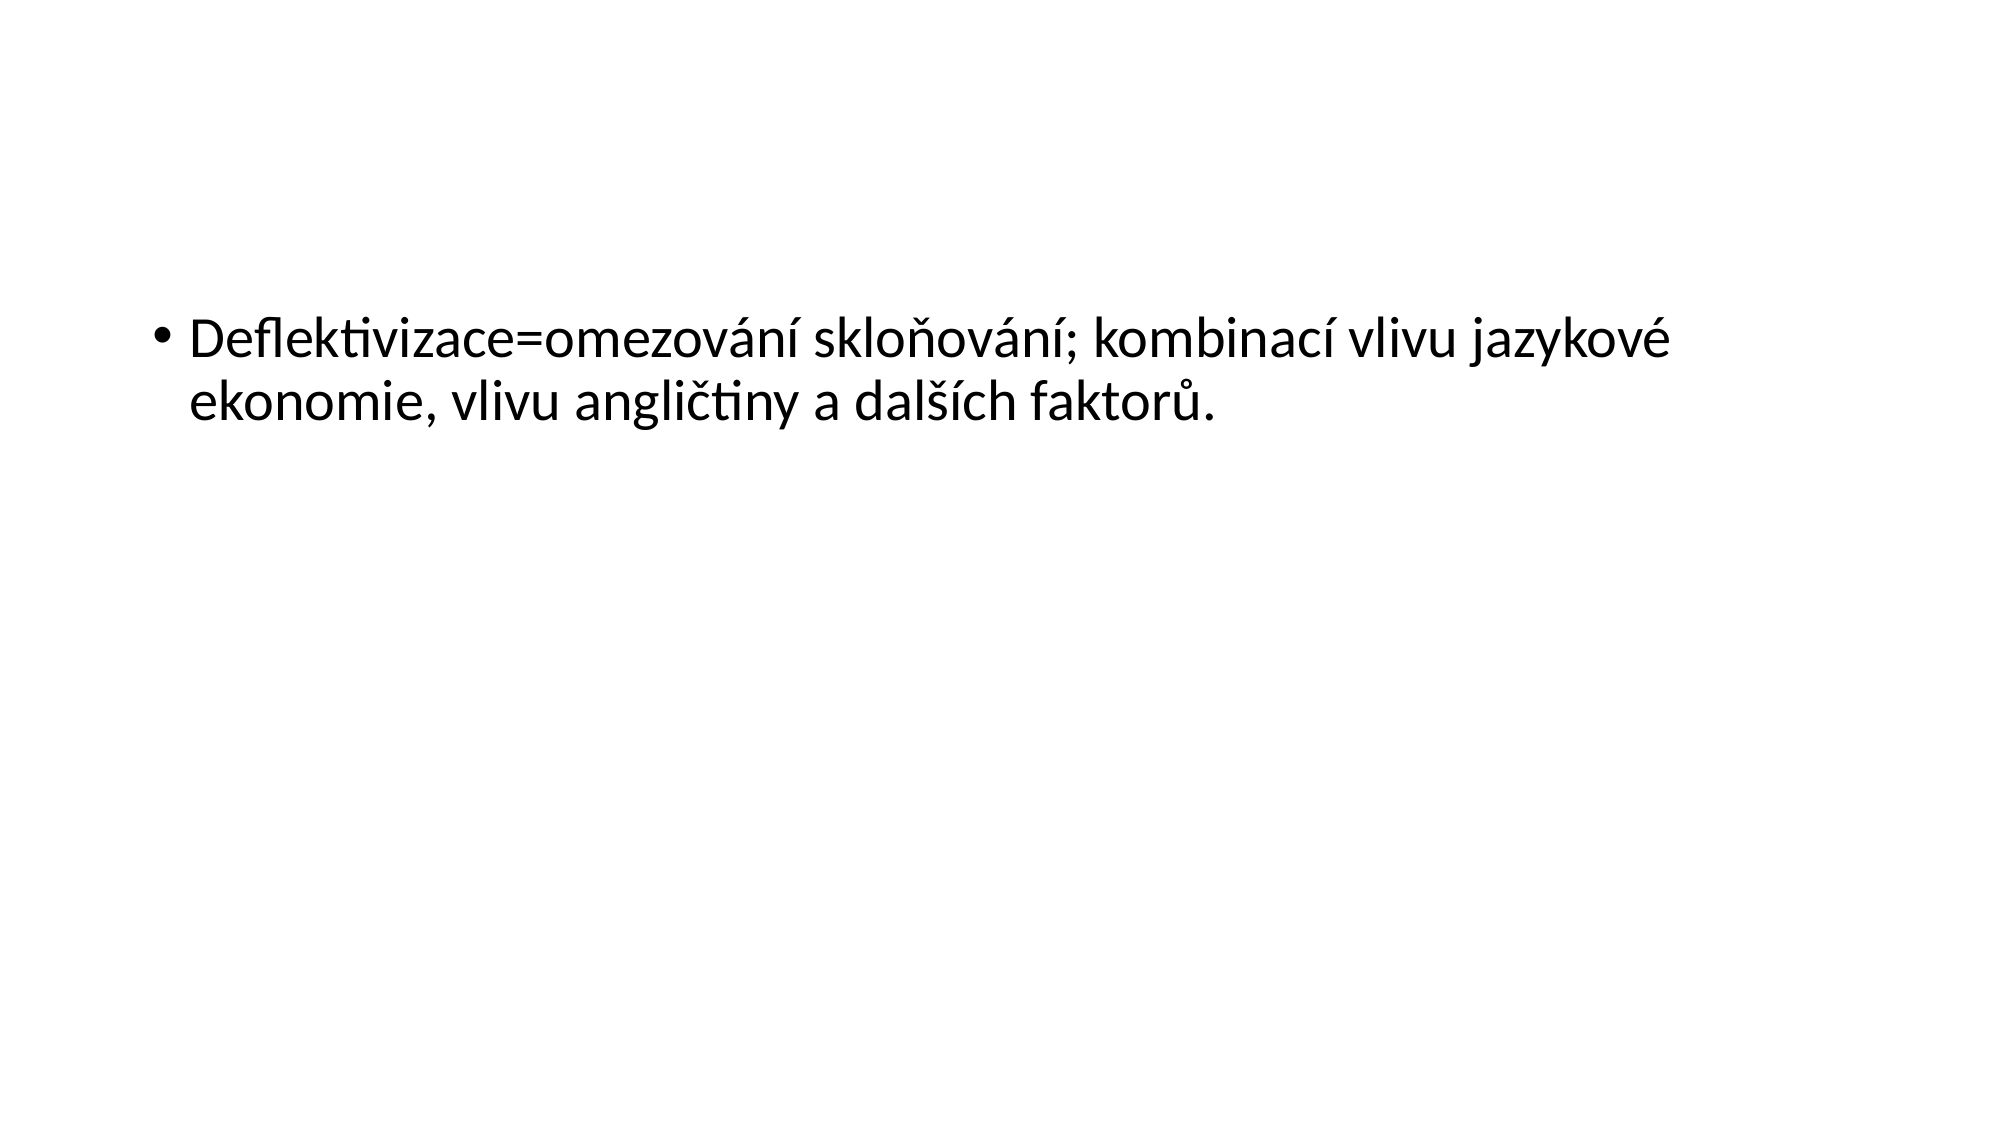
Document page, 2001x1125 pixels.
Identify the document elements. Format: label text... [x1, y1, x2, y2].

list Deflektivizace=omezování skloňování; kombinací vlivu jazykové ekonomie, vlivu angličtiny a dalších faktorů. [137, 299, 1863, 1014]
